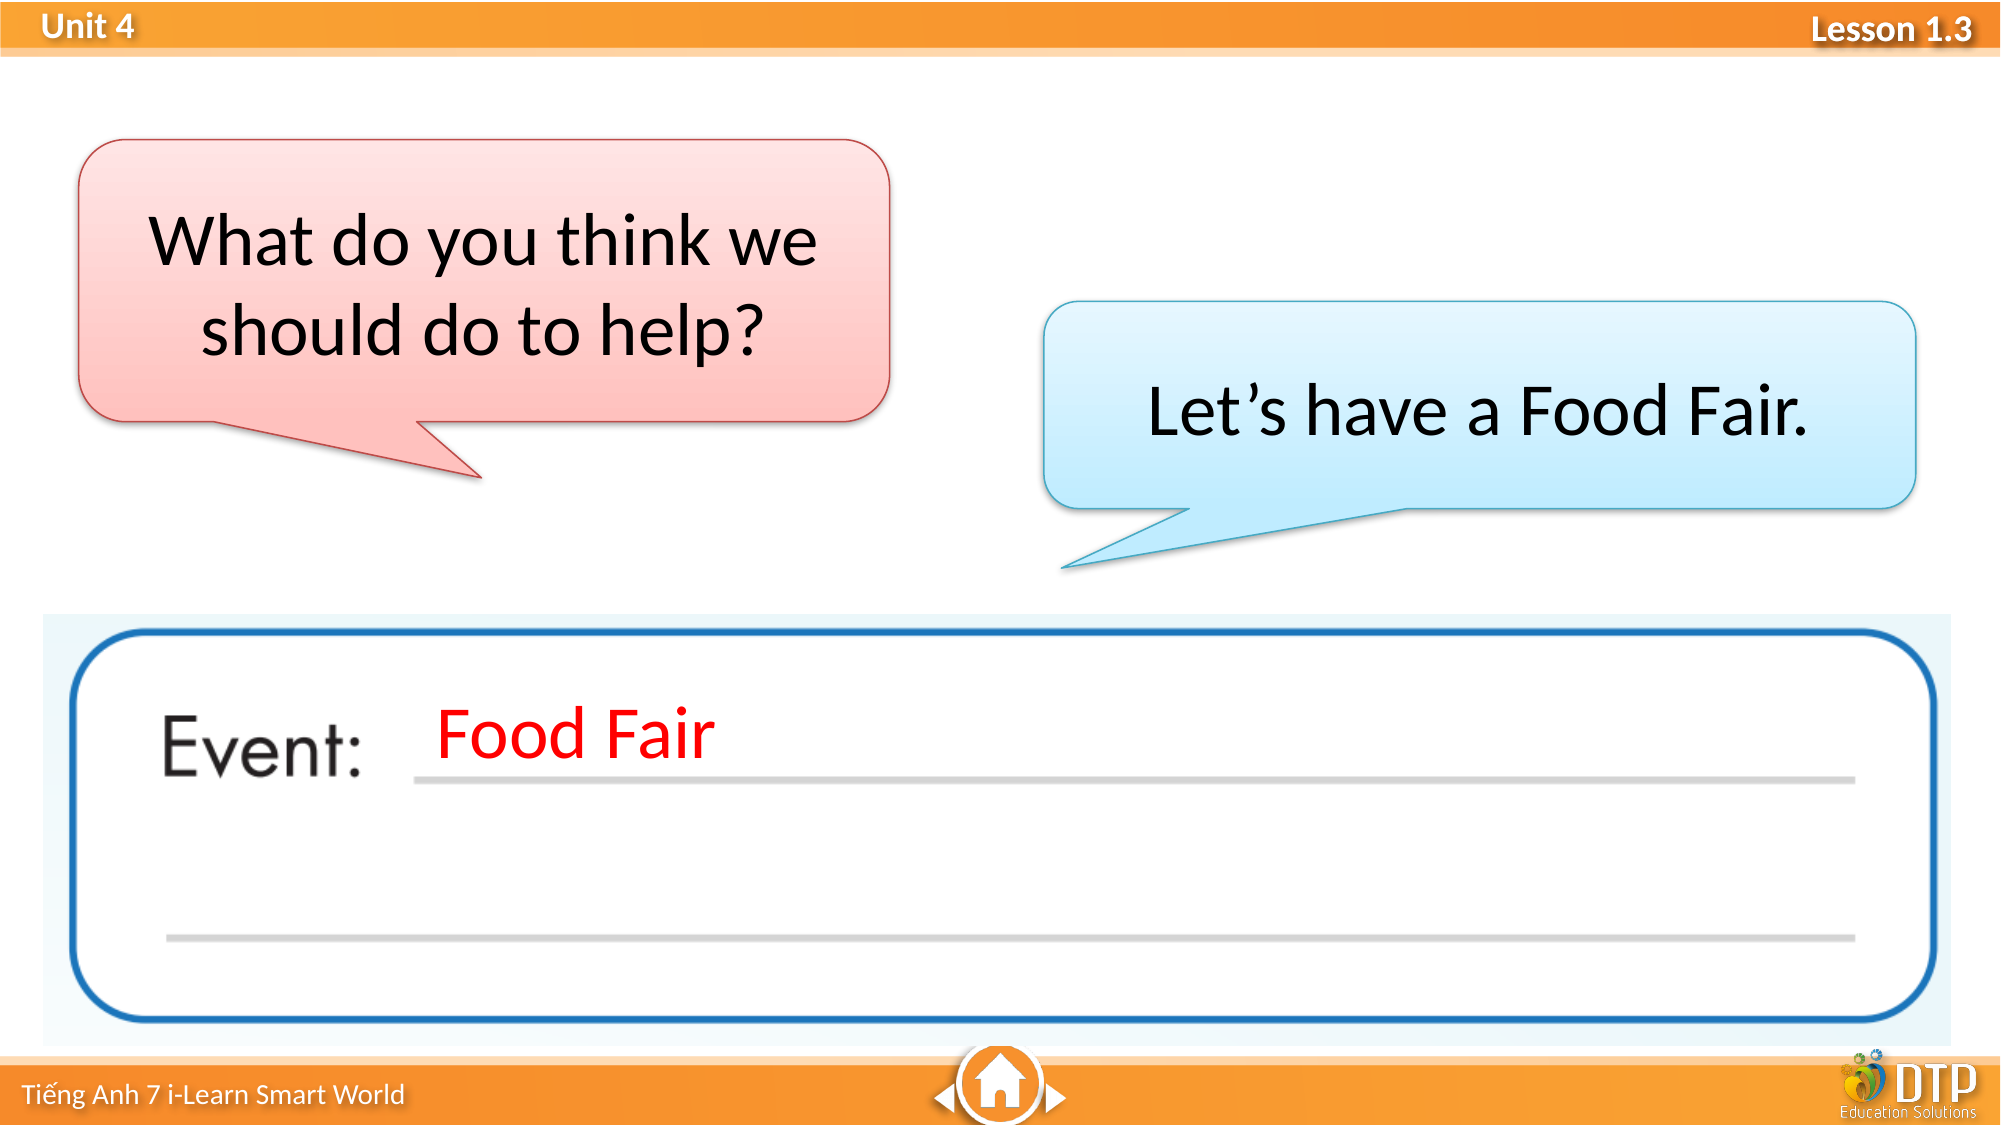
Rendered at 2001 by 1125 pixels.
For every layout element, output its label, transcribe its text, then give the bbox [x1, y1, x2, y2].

text_box What do you think we should do to help? [77, 138, 891, 479]
picture [0, 2, 2001, 1125]
text_box Let’s have a Food Fair. [1043, 300, 1917, 569]
